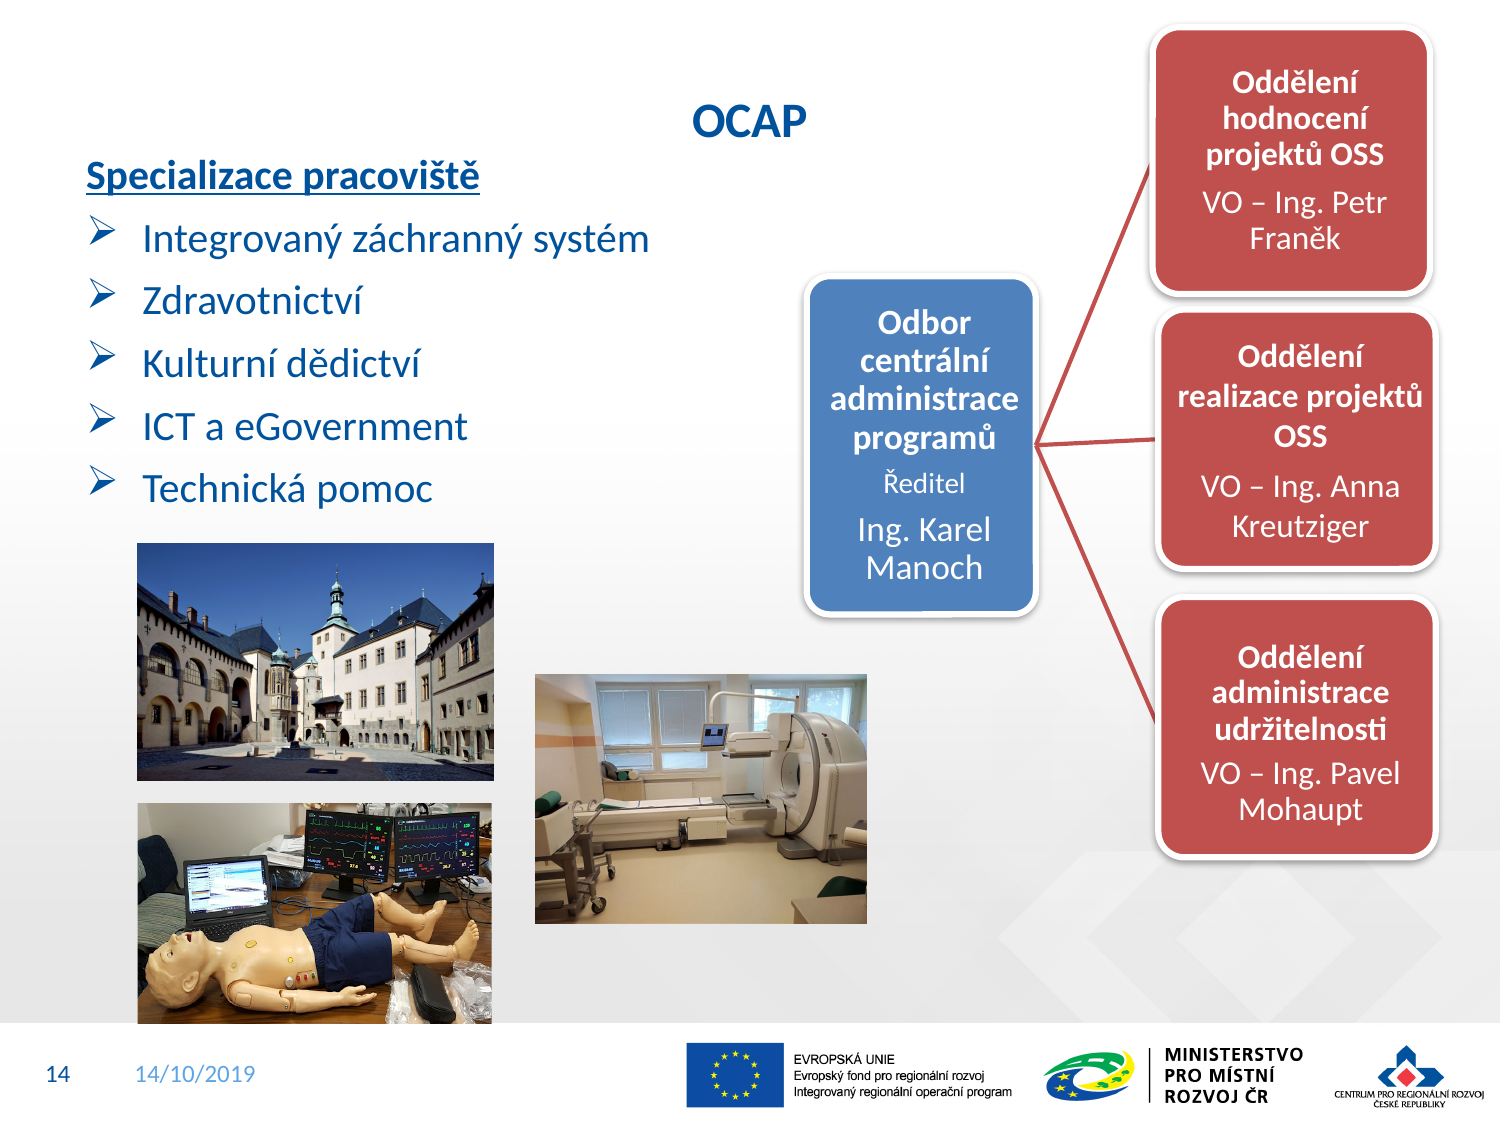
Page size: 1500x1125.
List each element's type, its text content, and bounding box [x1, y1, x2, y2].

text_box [806, 27, 1436, 858]
list Specializace pracoviště Integrovaný záchranný systém Zdravotnictví Kulturní dědictví ICT a eGovernment Technická pomoc [71, 140, 843, 968]
title OCAP [75, 80, 801, 215]
picture [0, 0, 1500, 1125]
slide_number 14 [30, 1042, 113, 1103]
footer 14/10/2019 [119, 1042, 665, 1103]
